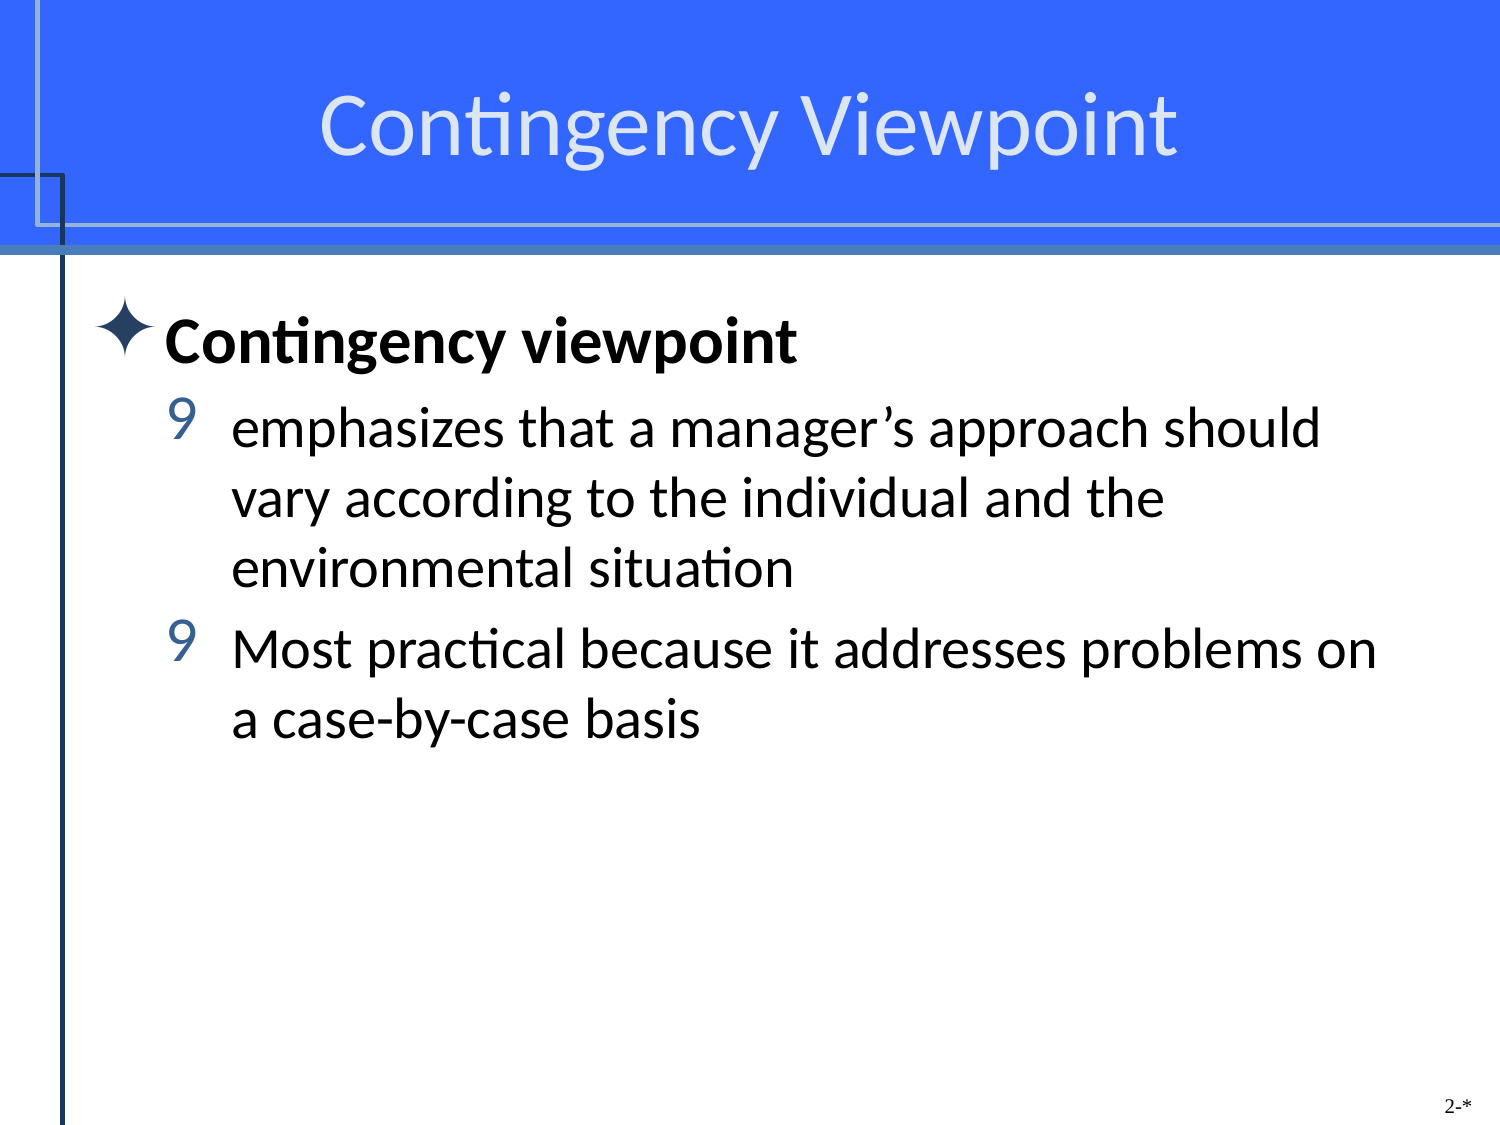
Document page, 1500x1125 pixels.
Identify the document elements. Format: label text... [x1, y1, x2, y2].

list Contingency viewpoint emphasizes that a manager’s approach should vary according to the individual and the environmental situation Most practical because it addresses problems on a case-by-case basis [75, 289, 1425, 1032]
title Contingency Viewpoint [75, 24, 1425, 213]
